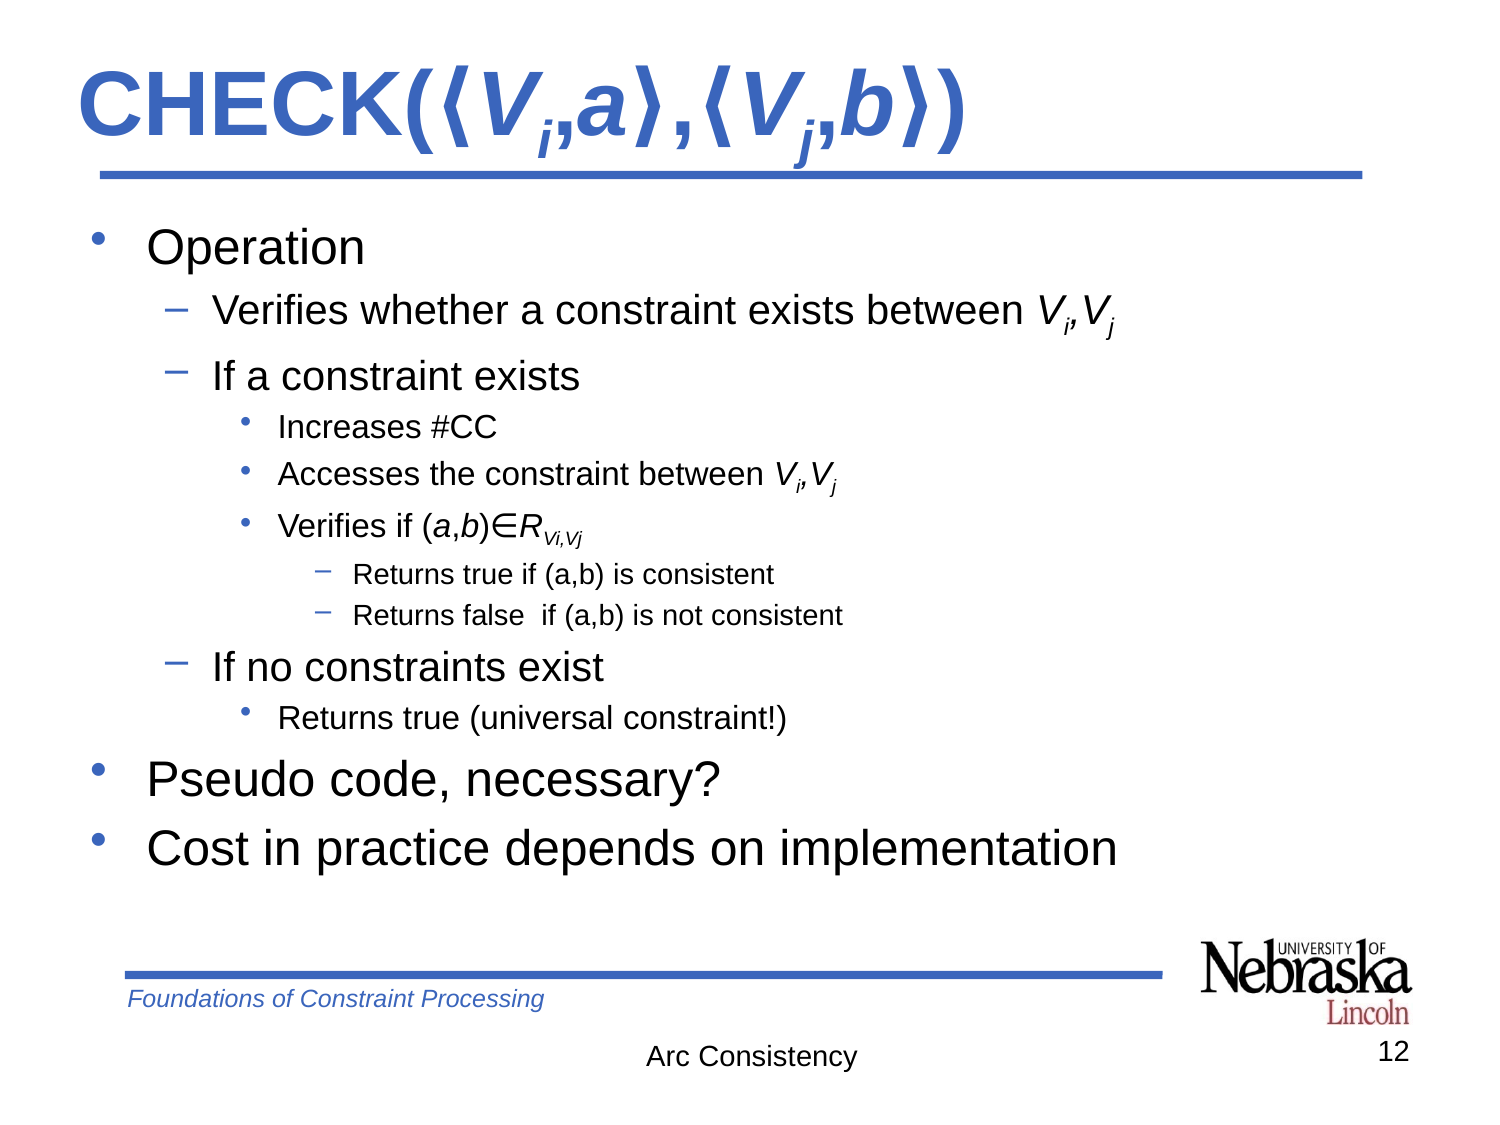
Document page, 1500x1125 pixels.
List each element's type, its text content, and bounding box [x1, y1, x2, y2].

title CHECK(⟨Vi,a⟩,⟨Vj,b⟩) [62, 50, 1413, 163]
picture [1200, 950, 1413, 1024]
slide_number 12 [1074, 1024, 1426, 1103]
list Operation Verifies whether a constraint exists between Vi,Vj If a constraint exists Increases #CC Accesses the constraint between Vi,Vj Verifies if (a,b)∈RVi,Vj Returns true if (a,b) is consistent Returns false if (a,b) is not consistent If no constraints exist Returns true (universal constraint!) Pseudo code, necessary? Cost in practice depends on implementation [75, 207, 1425, 950]
